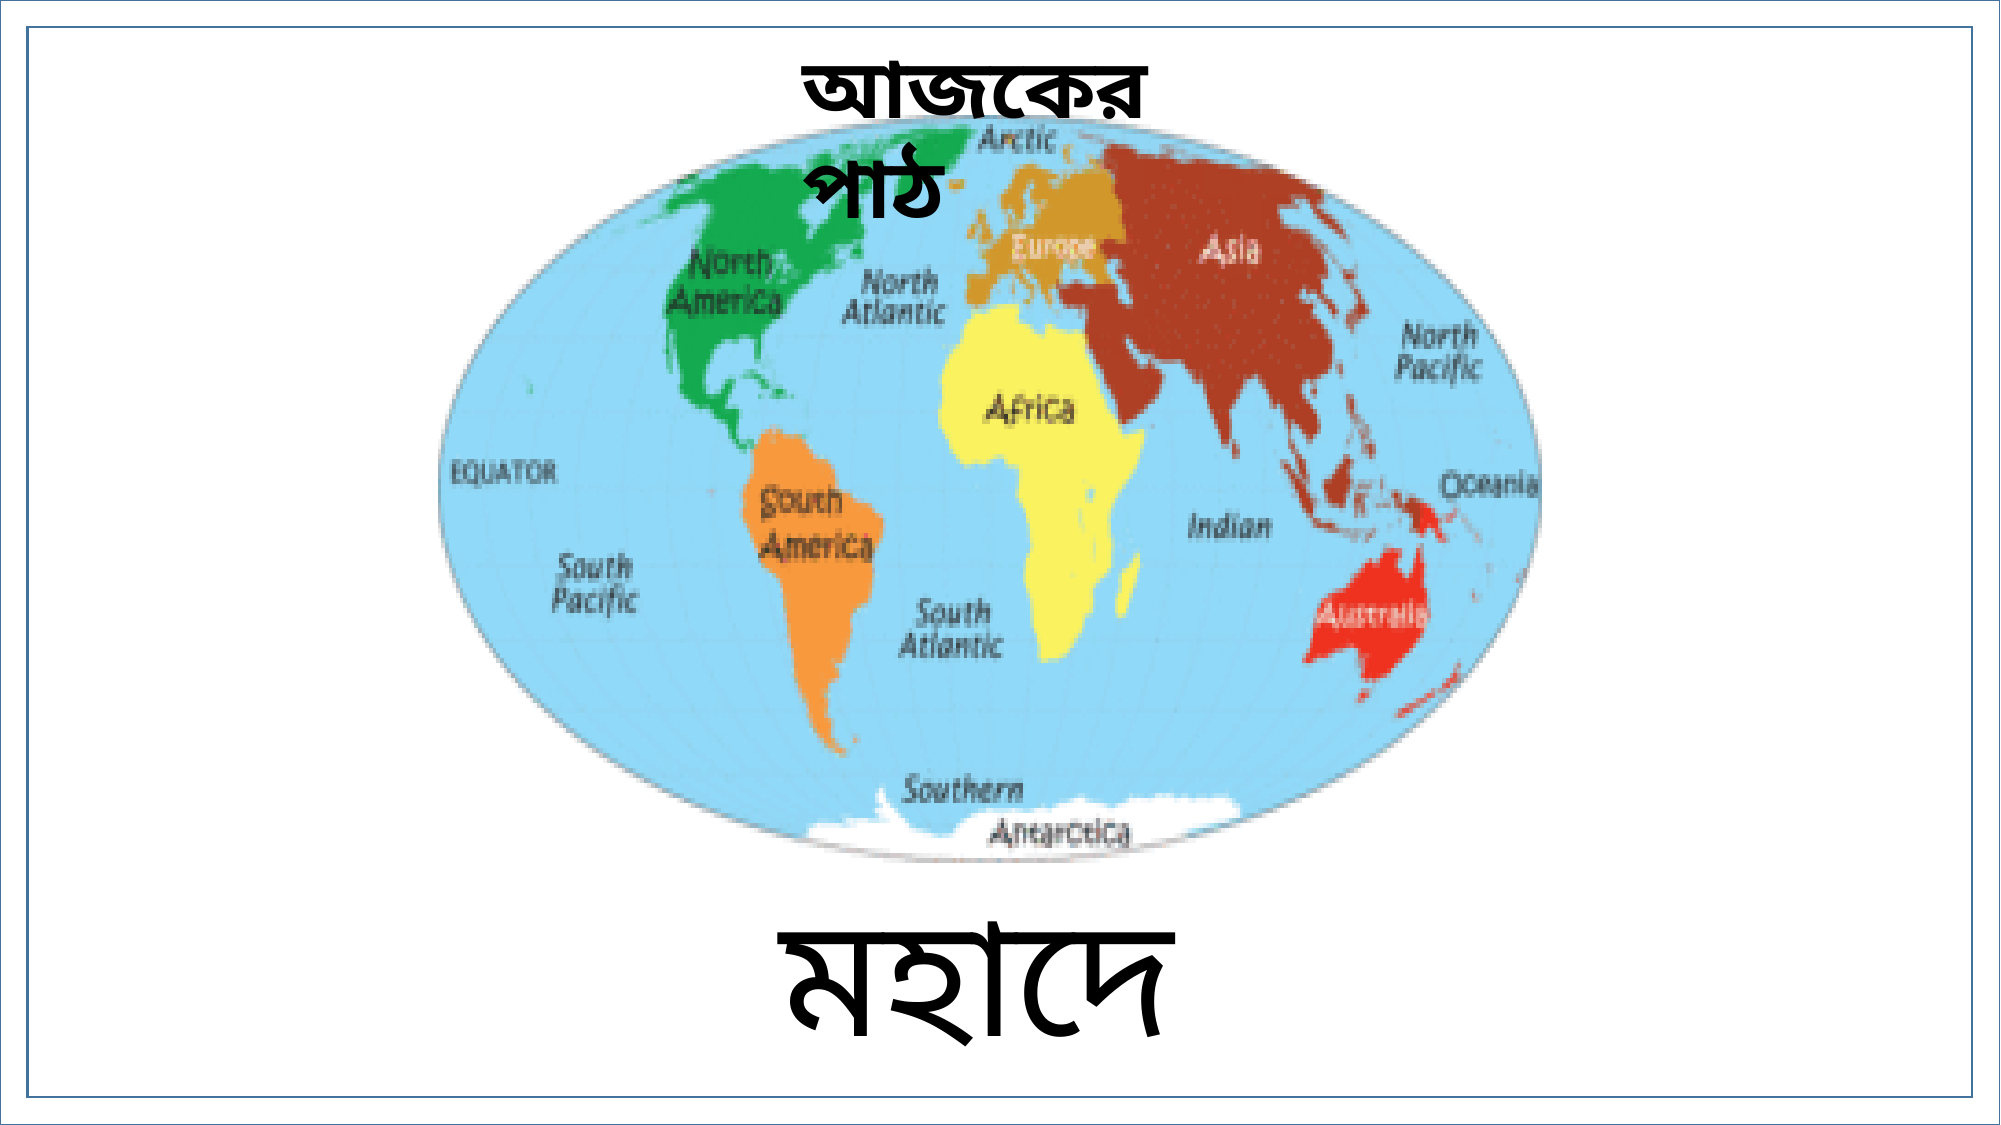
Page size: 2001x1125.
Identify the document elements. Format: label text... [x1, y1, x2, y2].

picture [438, 115, 1542, 863]
text_box মহাদেশ [765, 863, 1215, 1096]
text_box [0, 0, 2000, 1125]
text_box আজকের পাঠ [788, 28, 1192, 115]
